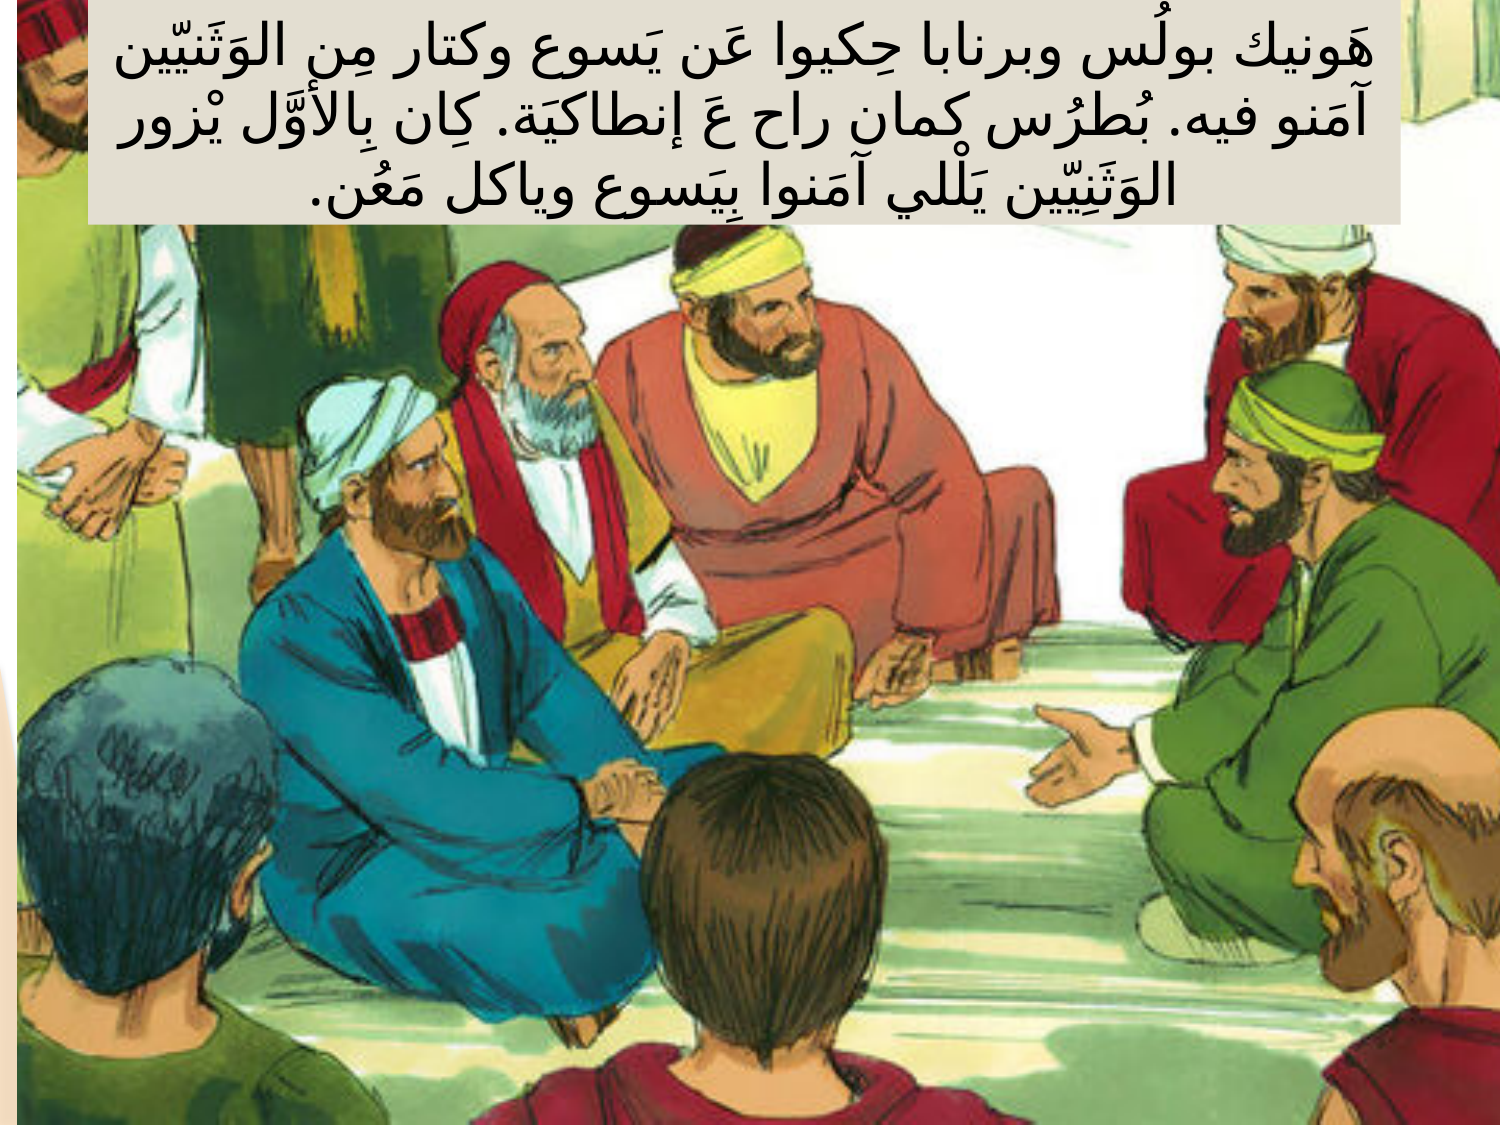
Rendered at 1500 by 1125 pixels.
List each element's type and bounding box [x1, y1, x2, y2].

list [17, 0, 1500, 1125]
